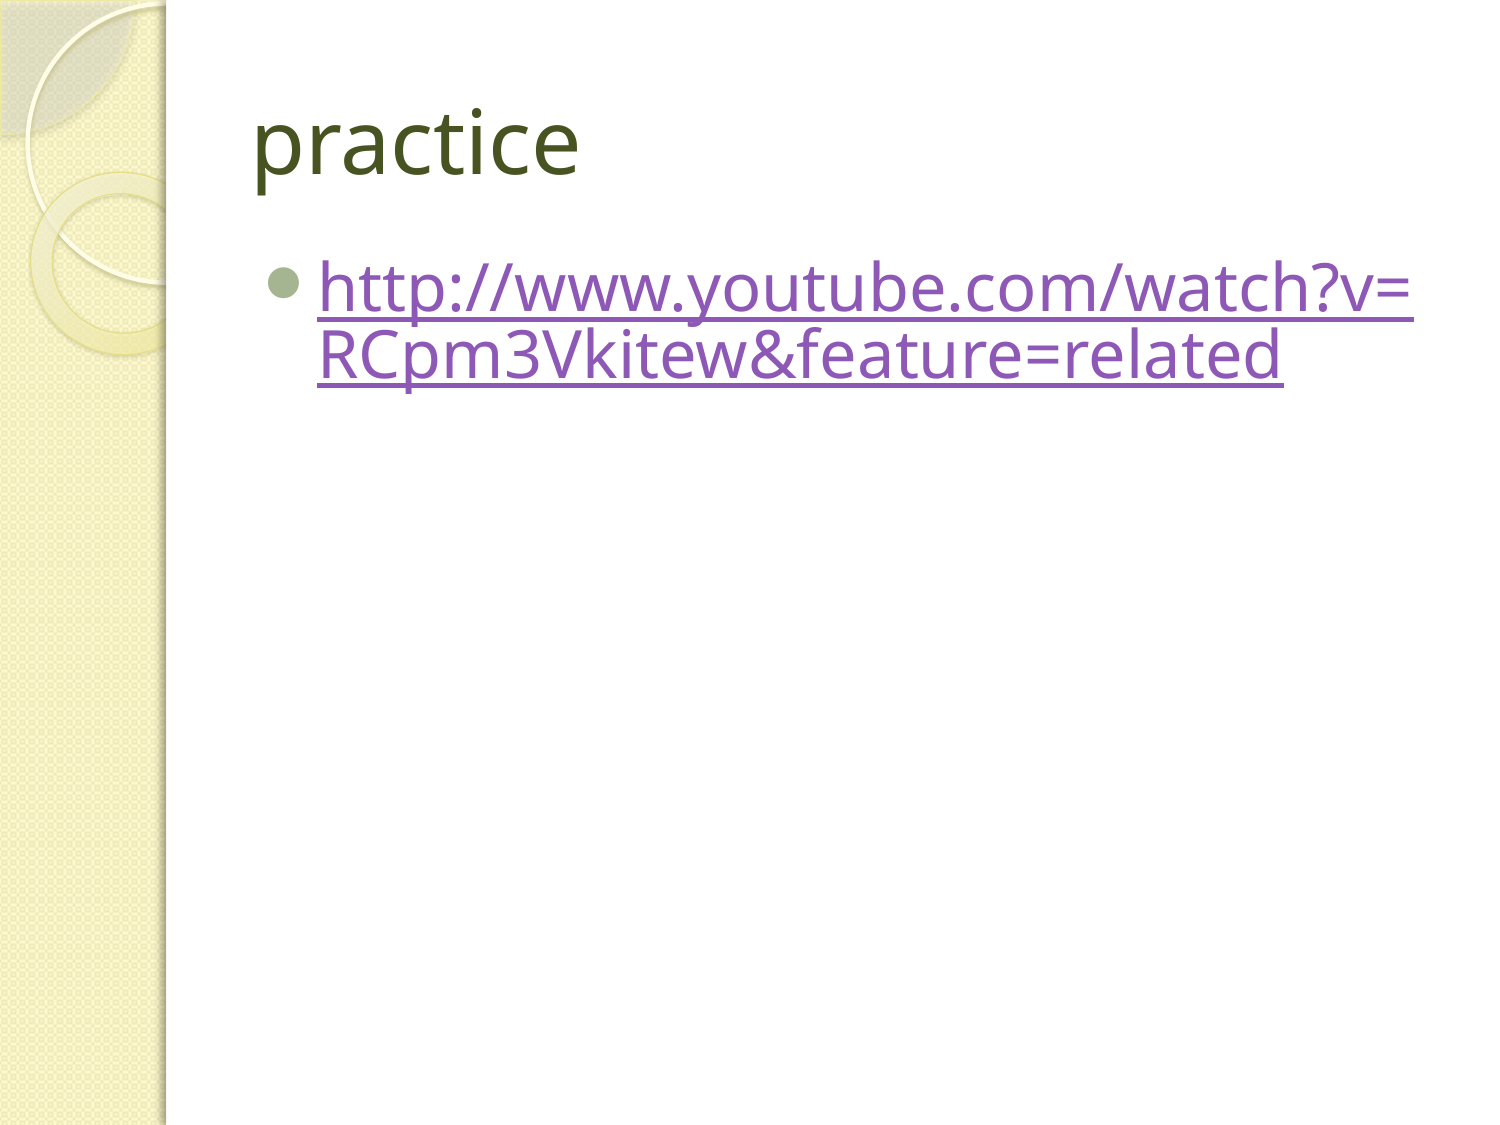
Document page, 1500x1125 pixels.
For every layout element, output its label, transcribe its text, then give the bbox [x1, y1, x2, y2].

title practice [235, 45, 1466, 233]
list http://www.youtube.com/watch?v=RCpm3Vkitew&feature=related [235, 237, 1466, 1025]
